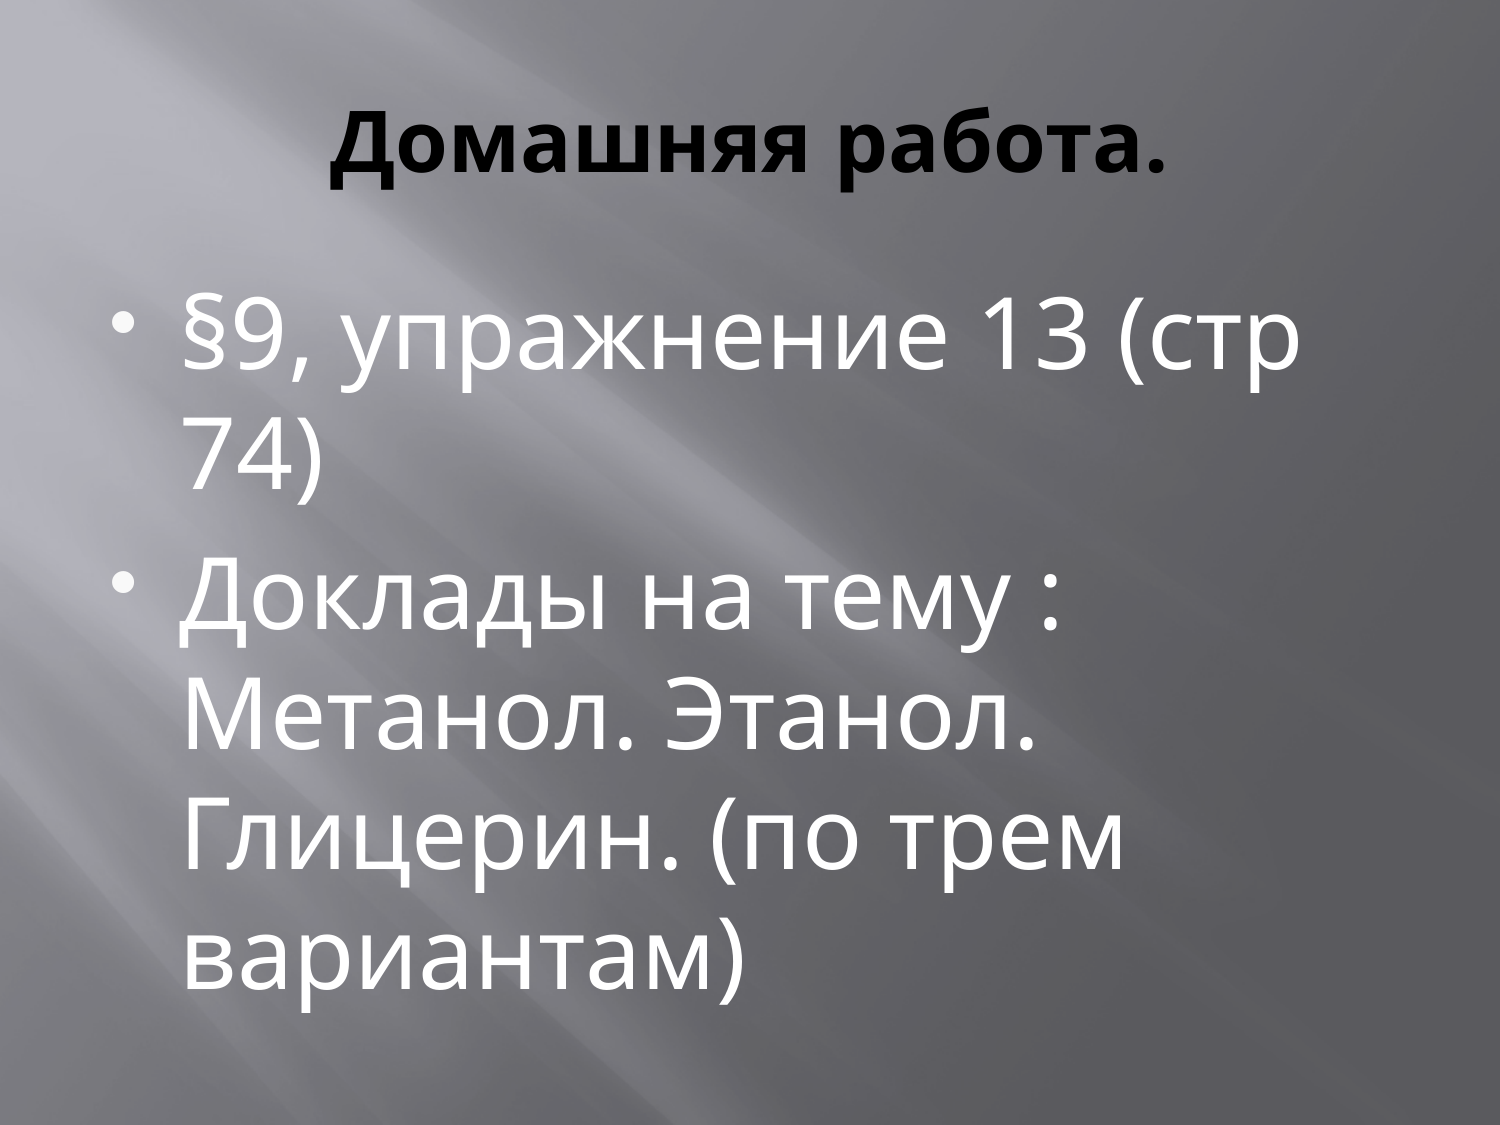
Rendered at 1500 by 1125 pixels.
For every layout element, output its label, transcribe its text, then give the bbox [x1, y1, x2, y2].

title Домашняя работа. [75, 45, 1425, 233]
list §9, упражнение 13 (стр 74) Доклады на тему : Метанол. Этанол. Глицерин. (по трем вариантам) [75, 262, 1425, 1035]
